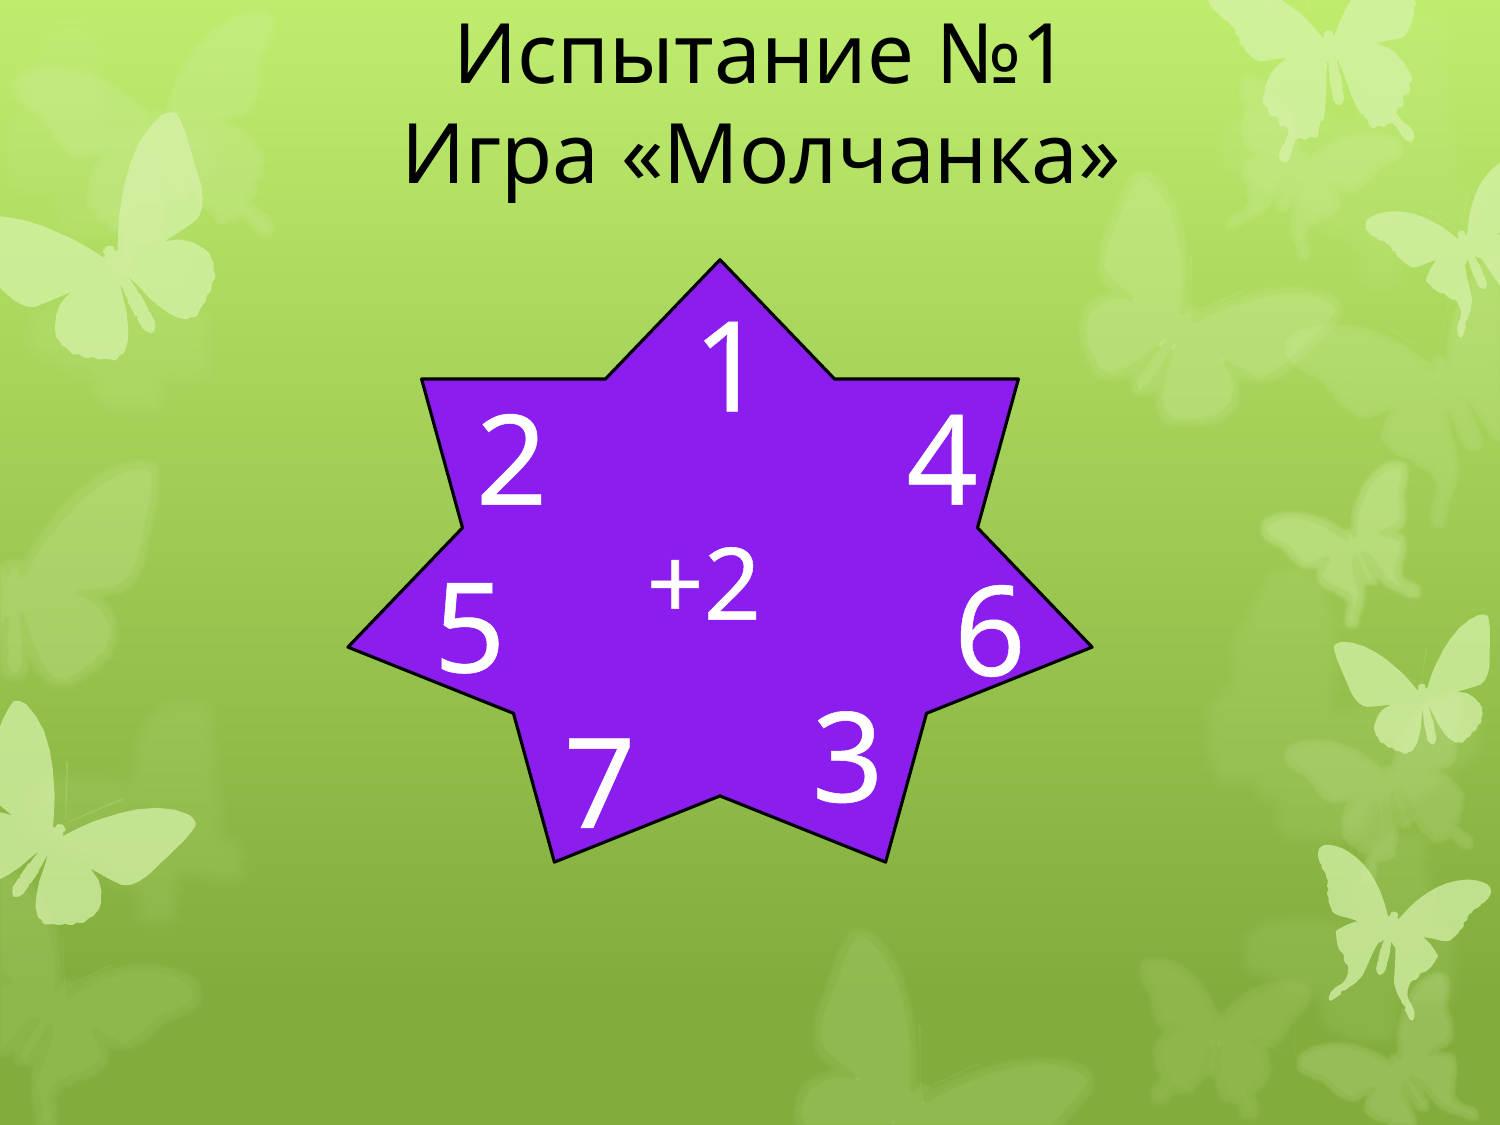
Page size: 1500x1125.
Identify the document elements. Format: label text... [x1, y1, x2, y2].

title Испытание №1 Игра «Молчанка» [170, 54, 1352, 209]
text_box [488, 705, 549, 849]
text_box 7 [549, 695, 632, 861]
text_box [420, 301, 1020, 833]
text_box [700, 258, 740, 278]
text_box 2 [461, 372, 568, 537]
text_box +2 [631, 512, 869, 647]
text_box 5 [419, 539, 550, 705]
text_box [1022, 571, 1094, 677]
text_box [346, 570, 419, 678]
text_box [813, 835, 895, 864]
text_box 4 [891, 372, 975, 537]
text_box 6 [939, 543, 1022, 709]
text_box 1 [678, 278, 762, 444]
text_box 3 [797, 669, 940, 835]
